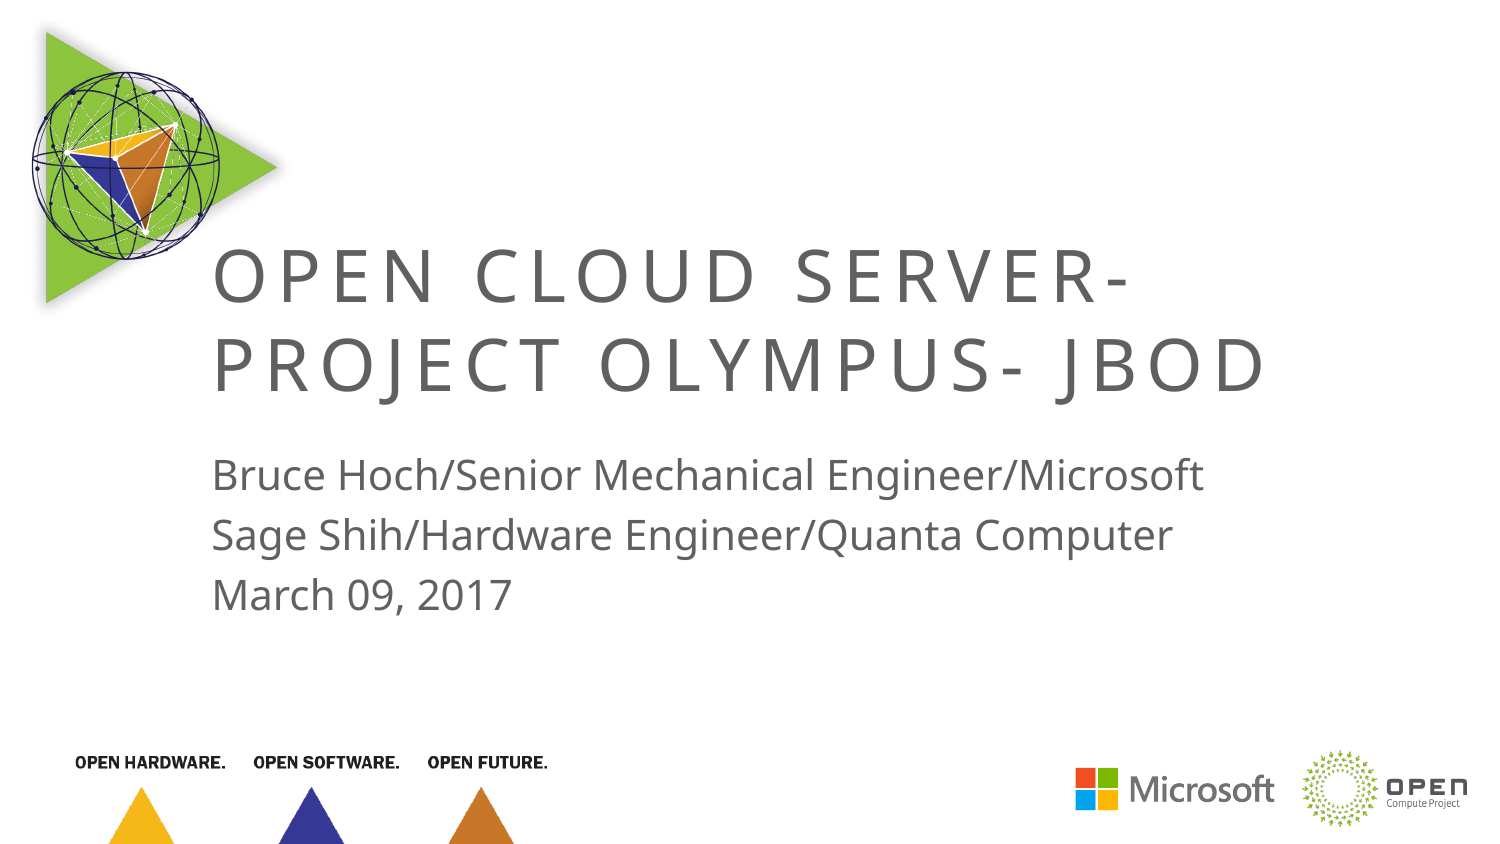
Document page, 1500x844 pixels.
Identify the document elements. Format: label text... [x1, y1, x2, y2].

picture [68, 747, 566, 844]
picture [1033, 725, 1498, 844]
subtitle Bruce Hoch/Senior Mechanical Engineer/Microsoft Sage Shih/Hardware Engineer/Quanta Computer March 09, 2017 [187, 434, 1313, 639]
title OPEN CLOUD SERVER- PROJECT OLYMPUS- JBOD [187, 130, 1313, 425]
picture [8, 20, 294, 320]
